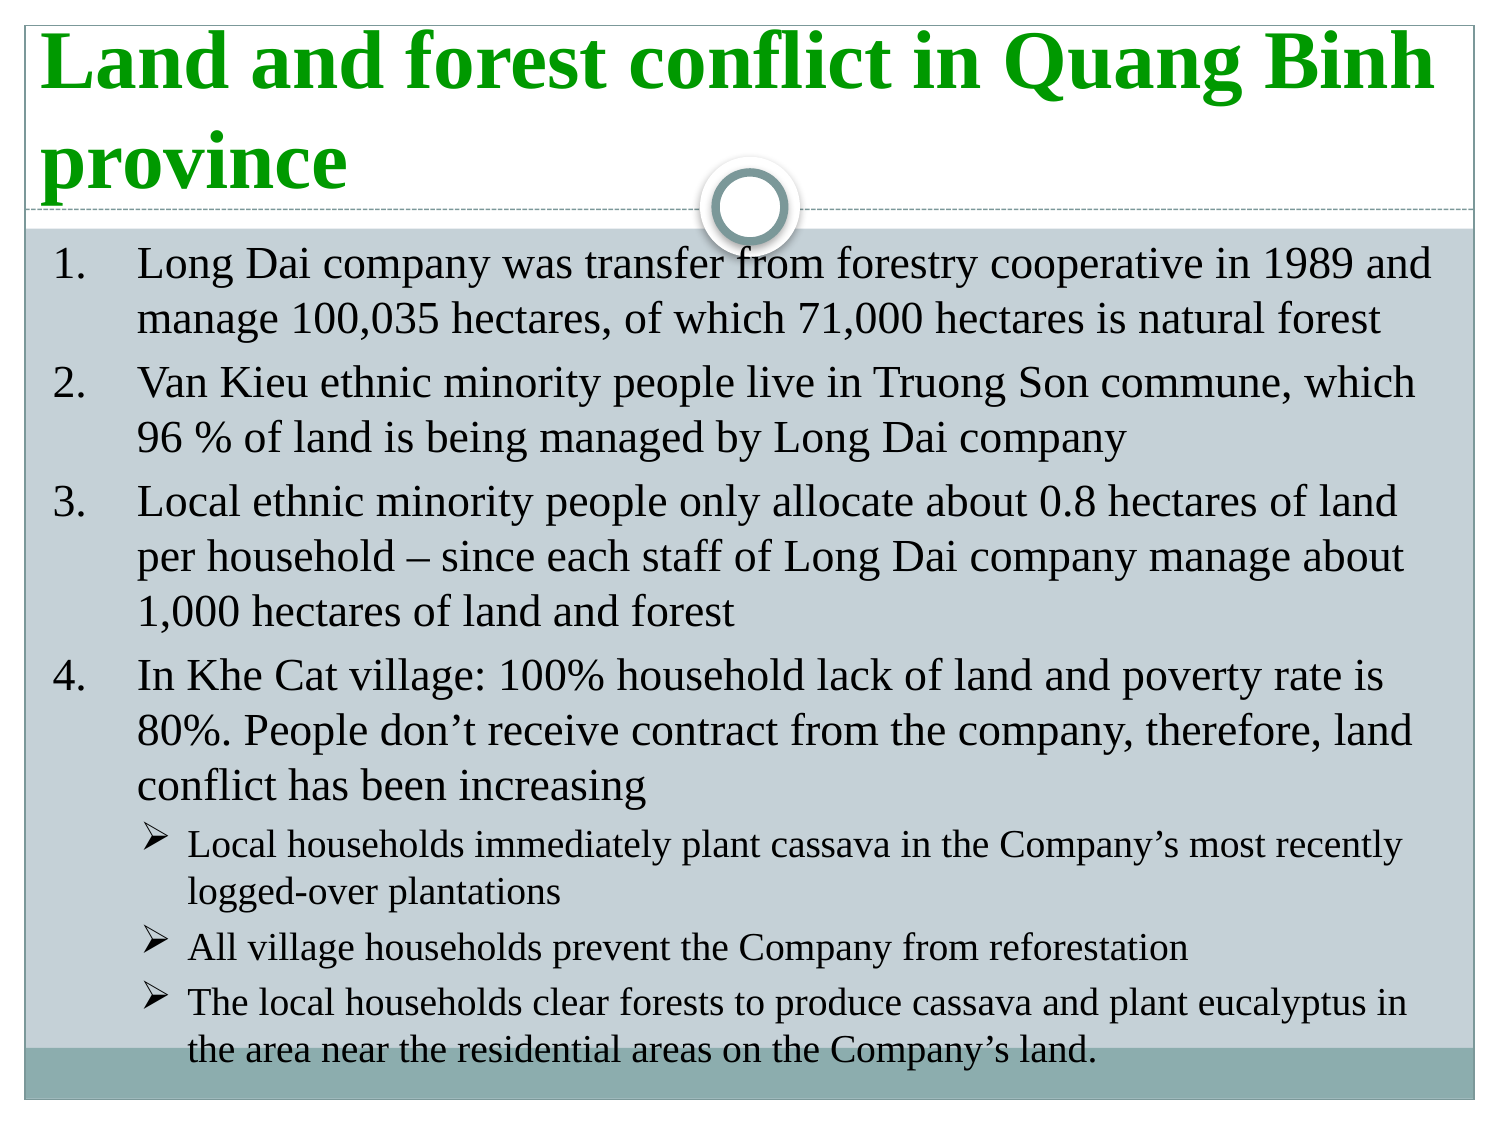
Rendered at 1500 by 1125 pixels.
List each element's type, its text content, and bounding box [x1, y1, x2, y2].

title Land and forest conflict in Quang Binh province [25, 24, 1476, 213]
list Long Dai company was transfer from forestry cooperative in 1989 and manage 100,035 hectares, of which 71,000 hectares is natural forest Van Kieu ethnic minority people live in Truong Son commune, which 96 % of land is being managed by Long Dai company Local ethnic minority people only allocate about 0.8 hectares of land per household – since each staff of Long Dai company manage about 1,000 hectares of land and forest In Khe Cat village: 100% household lack of land and poverty rate is 80%. People don’t receive contract from the company, therefore, land conflict has been increasing Local households immediately plant cassava in the Company’s most recently logged-over plantations All village households prevent the Company from reforestation The local households clear forests to produce cassava and plant eucalyptus in the area near the residential areas on the Company’s land. [37, 224, 1463, 1125]
